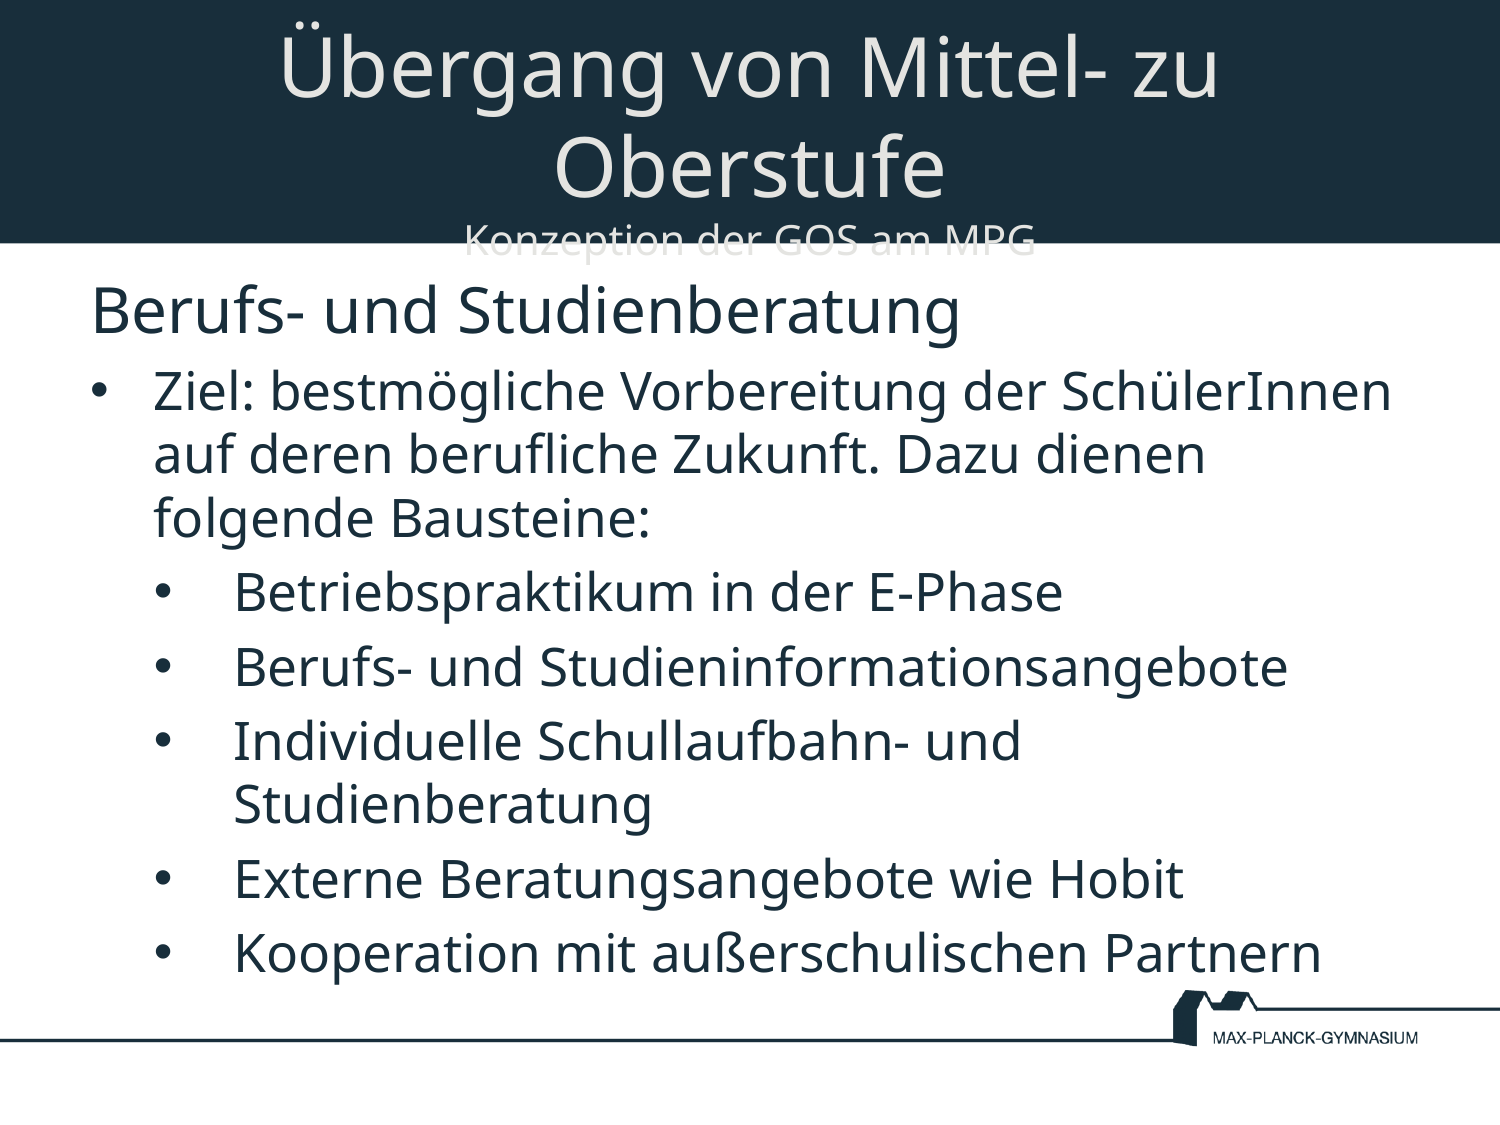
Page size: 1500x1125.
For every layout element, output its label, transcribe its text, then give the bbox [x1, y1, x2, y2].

picture [0, 990, 1500, 1047]
list Berufs- und Studienberatung Ziel: bestmögliche Vorbereitung der SchülerInnen auf deren berufliche Zukunft. Dazu dienen folgende Bausteine: Betriebspraktikum in der E-Phase Berufs- und Studieninformationsangebote Individuelle Schullaufbahn- und Studienberatung Externe Beratungsangebote wie Hobit Kooperation mit außerschulischen Partnern [75, 262, 1425, 1005]
title Übergang von Mittel- zu Oberstufe Konzeption der GOS am MPG [75, 45, 1425, 233]
